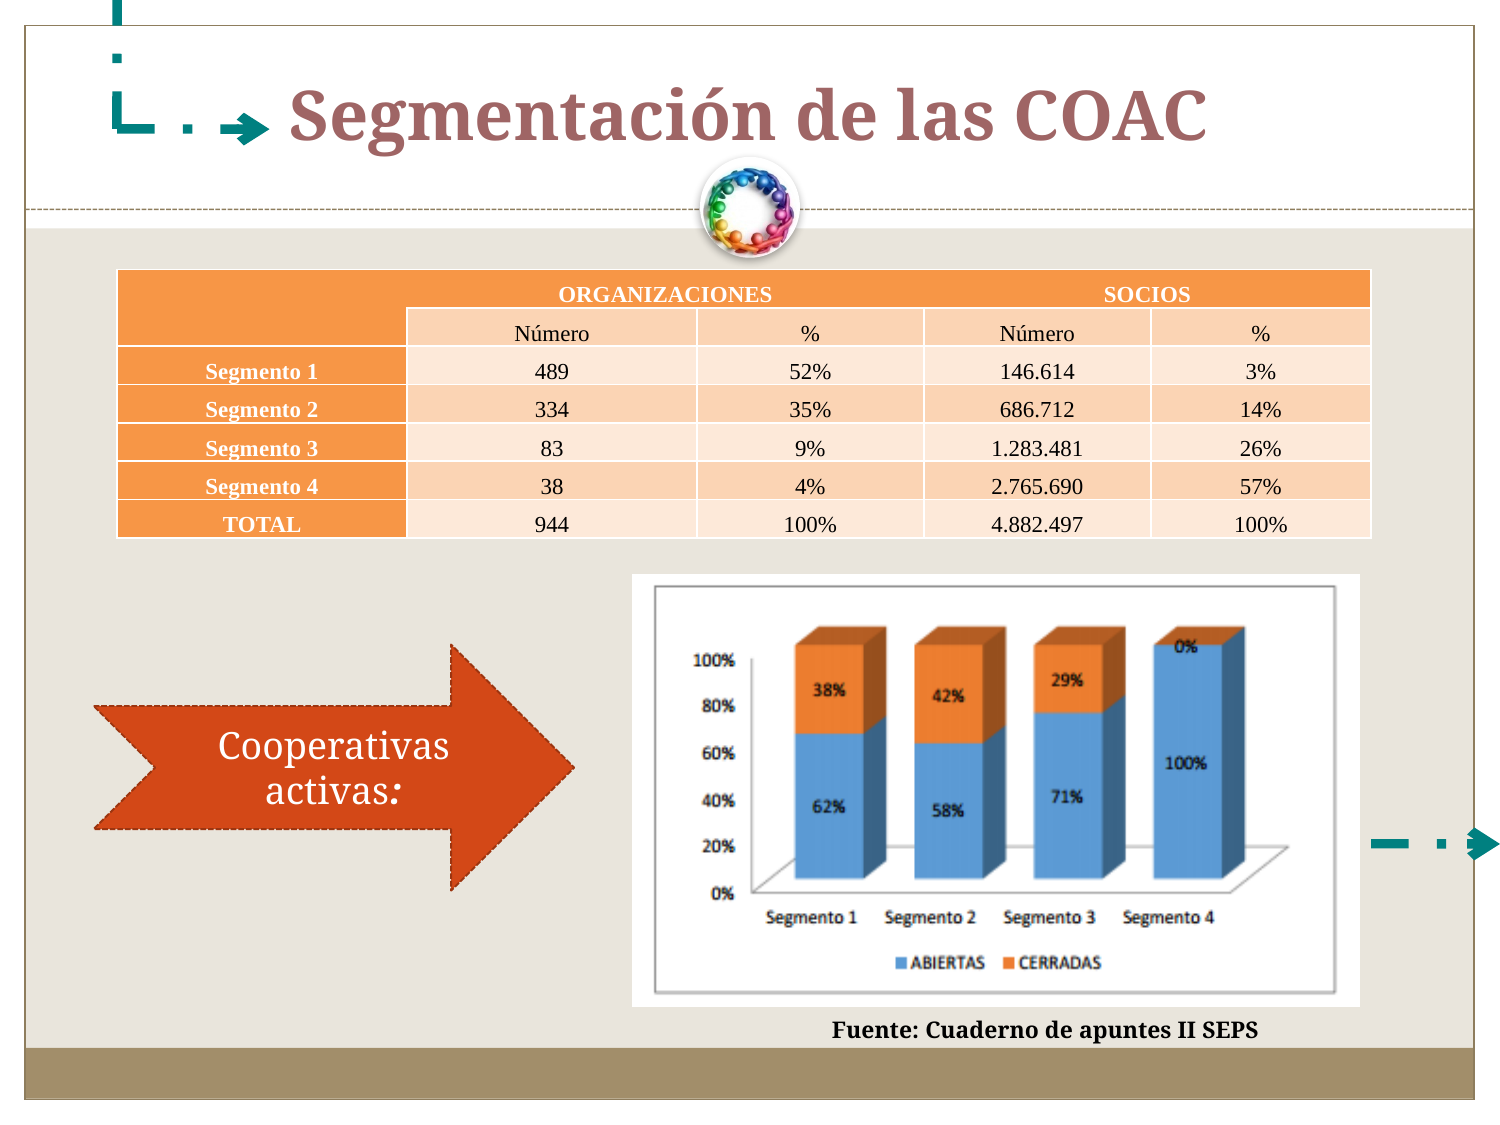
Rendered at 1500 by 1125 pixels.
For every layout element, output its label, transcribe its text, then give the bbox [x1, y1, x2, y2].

table_cell Número [925, 309, 1150, 345]
text_box Cooperativas activas: [93, 643, 575, 892]
table_header [118, 270, 407, 345]
table_cell 83 [408, 424, 696, 460]
title Segmentación de las COAC [49, 37, 1450, 162]
table_cell 57% [1152, 462, 1370, 499]
table_cell 334 [408, 385, 696, 422]
table_cell 100% [698, 500, 923, 537]
table_cell TOTAL [118, 500, 406, 537]
table_header SOCIOS [924, 270, 1370, 307]
table_cell 14% [1152, 385, 1370, 422]
table_cell 4% [698, 462, 923, 499]
table_cell 489 [408, 347, 696, 384]
table_cell 2.765.690 [925, 462, 1150, 499]
picture [632, 573, 1360, 1007]
text_box Fuente: Cuaderno de apuntes II SEPS [817, 1017, 1275, 1051]
table_cell 686.712 [925, 385, 1150, 422]
table_cell Segmento 4 [118, 462, 406, 499]
table_cell Segmento 3 [118, 424, 406, 460]
table_cell 26% [1152, 424, 1370, 460]
table_cell 3% [1152, 347, 1370, 384]
table_cell % [1152, 309, 1370, 345]
table_cell % [698, 309, 923, 345]
table_header ORGANIZACIONES [407, 270, 924, 307]
table_cell 100% [1152, 500, 1370, 537]
table_cell 35% [698, 385, 923, 422]
table_cell 944 [408, 500, 696, 537]
picture [702, 166, 798, 258]
table_cell Segmento 2 [118, 385, 406, 422]
table_cell 9% [698, 424, 923, 460]
table_cell Número [408, 309, 696, 345]
table_cell 1.283.481 [925, 424, 1150, 460]
table_cell 4.882.497 [925, 500, 1150, 537]
table_cell 38 [408, 462, 696, 499]
table_cell Segmento 1 [118, 347, 406, 384]
table_cell 146.614 [925, 347, 1150, 384]
table_cell 52% [698, 347, 923, 384]
